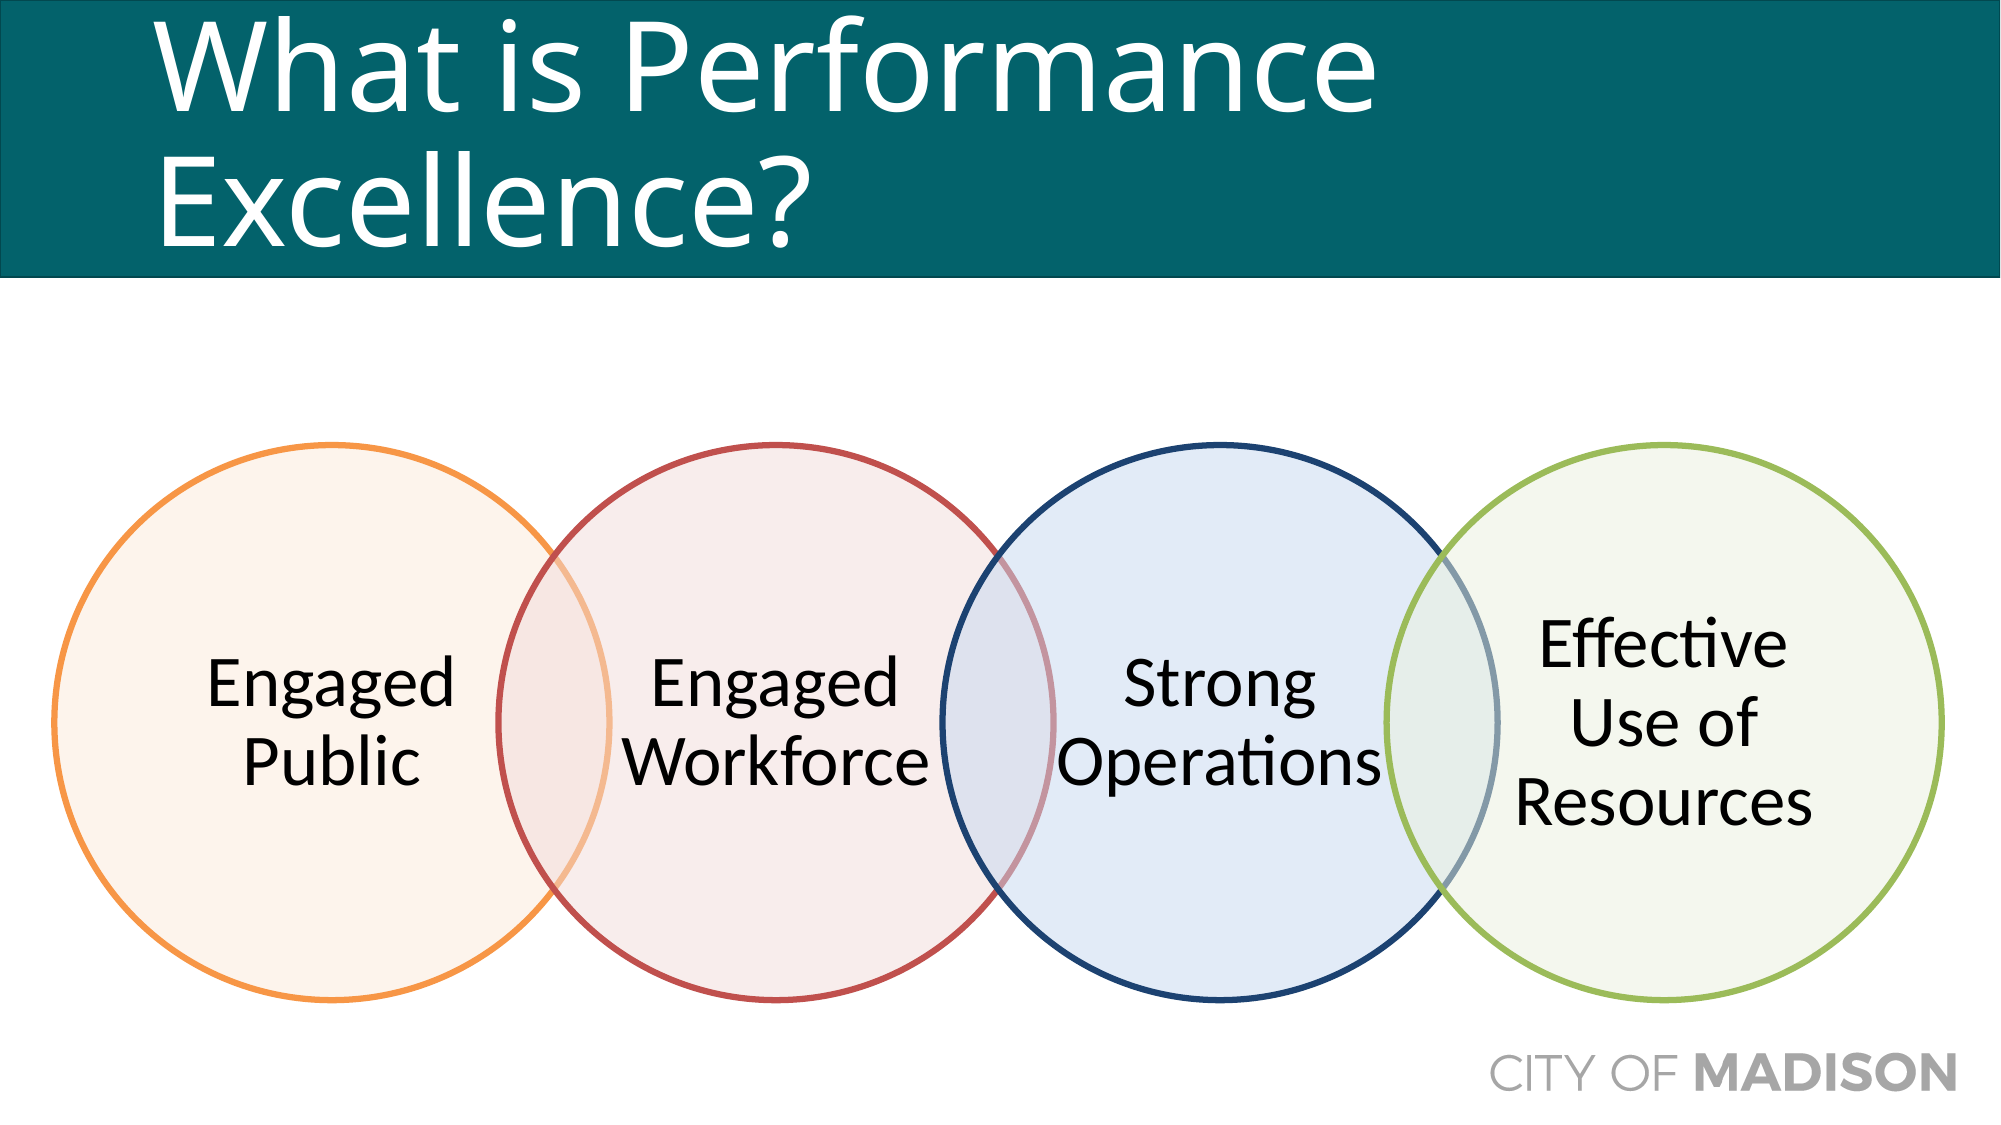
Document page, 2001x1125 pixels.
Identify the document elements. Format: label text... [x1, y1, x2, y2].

title What is Performance Excellence? [137, 29, 1863, 248]
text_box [53, 387, 1943, 1058]
